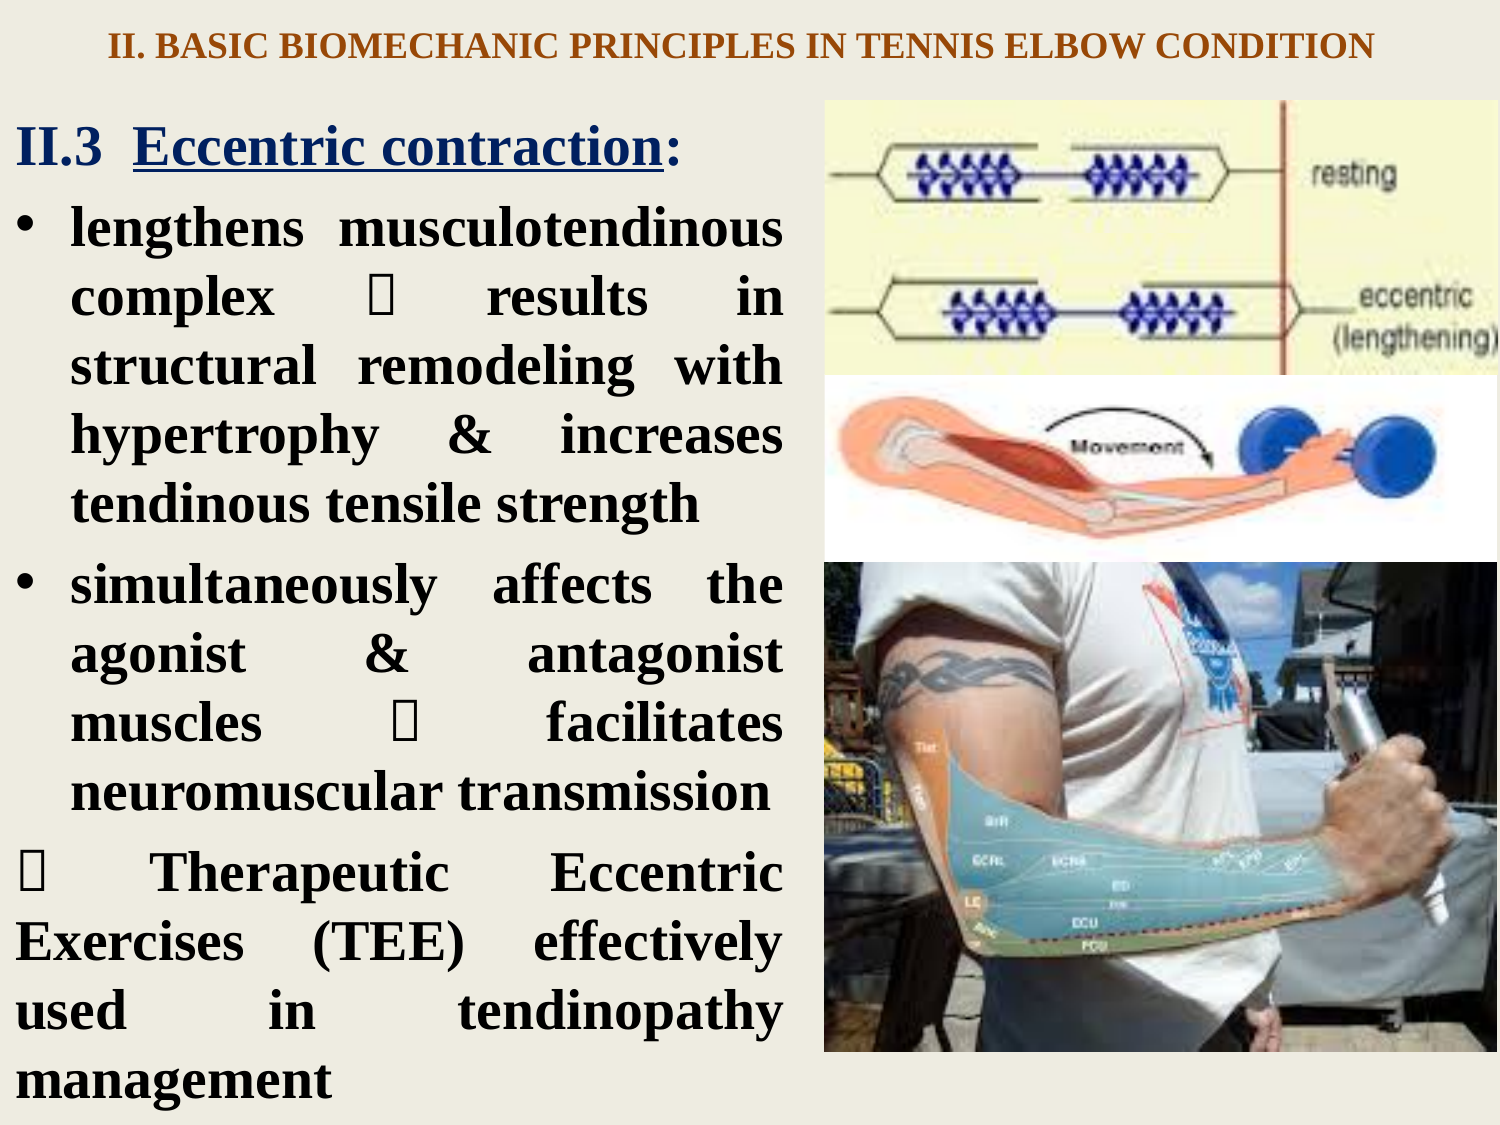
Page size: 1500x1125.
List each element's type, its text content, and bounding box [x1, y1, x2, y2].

picture [824, 99, 1499, 376]
list II.3 Eccentric contraction: lengthens musculotendinous complex  results in structural remodeling with hypertrophy & increases tendinous tensile strength simultaneously affects the agonist & antagonist muscles  facilitates neuromuscular transmission  Therapeutic Eccentric Exercises (TEE) effectively used in tendinopathy management [0, 100, 800, 1125]
picture [824, 384, 1498, 1052]
title II. BASIC BIOMECHANIC PRINCIPLES IN TENNIS ELBOW CONDITION [33, 0, 1450, 88]
